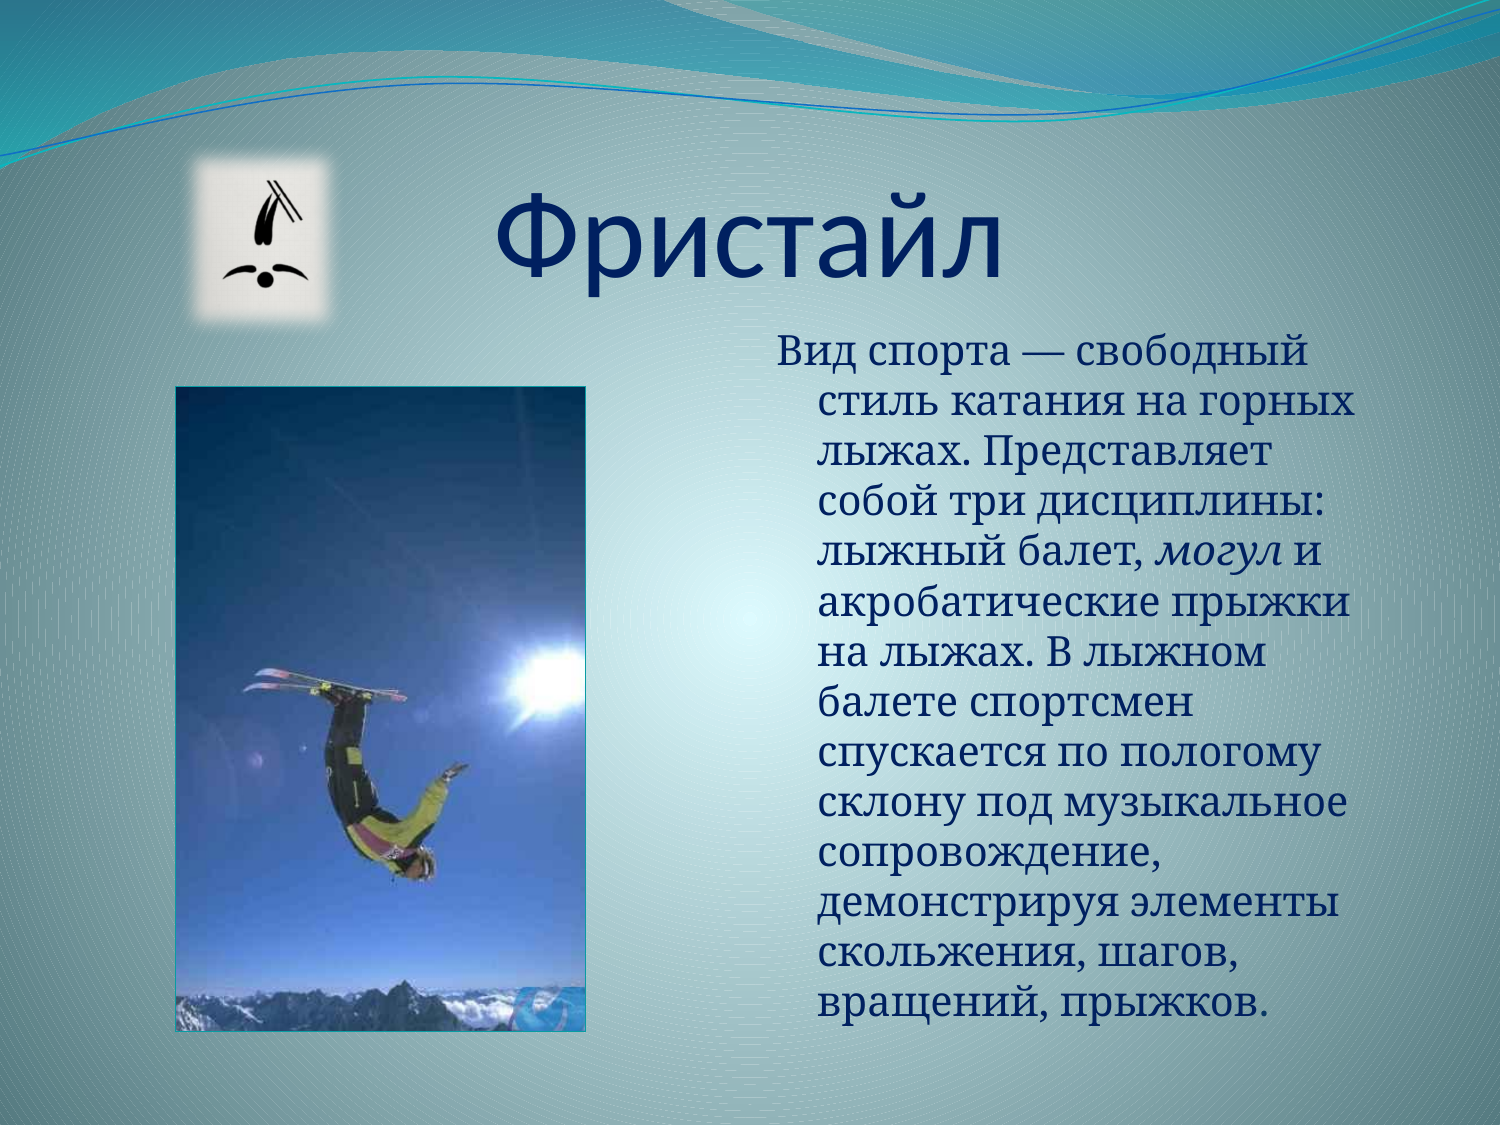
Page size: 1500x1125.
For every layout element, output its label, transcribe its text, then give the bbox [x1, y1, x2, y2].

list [175, 386, 587, 1032]
list Вид спорта — свободный стиль катания на горных лыжах. Представляет собой три дисциплины: лыжный балет, могул и акробатические прыжки на лыжах. В лыжном балете спортсмен спускается по пологому склону под музыкальное сопровождение, демонстрируя элементы скольжения, шагов, вращений, прыжков. [761, 316, 1394, 1044]
picture [175, 140, 347, 341]
title Фристайл [75, 115, 1425, 303]
